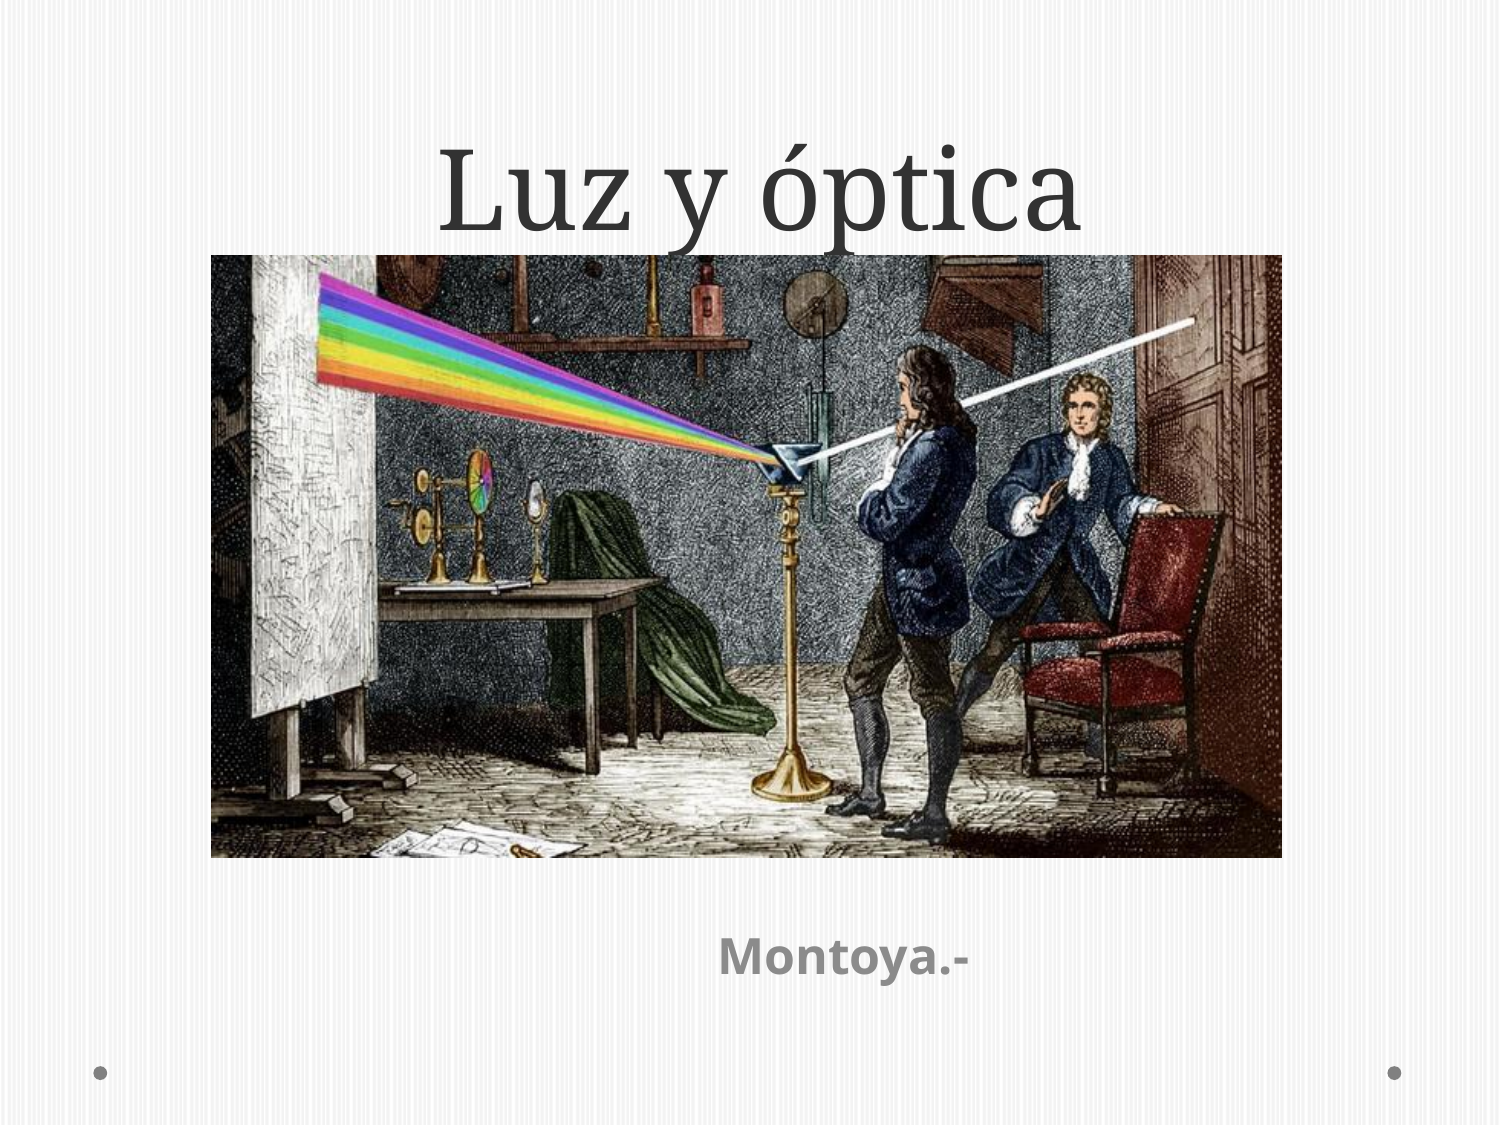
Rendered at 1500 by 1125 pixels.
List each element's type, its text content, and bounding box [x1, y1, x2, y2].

subtitle Montoya.- [324, 916, 1375, 1012]
picture [210, 255, 1282, 858]
title Luz y óptica [123, 19, 1399, 261]
